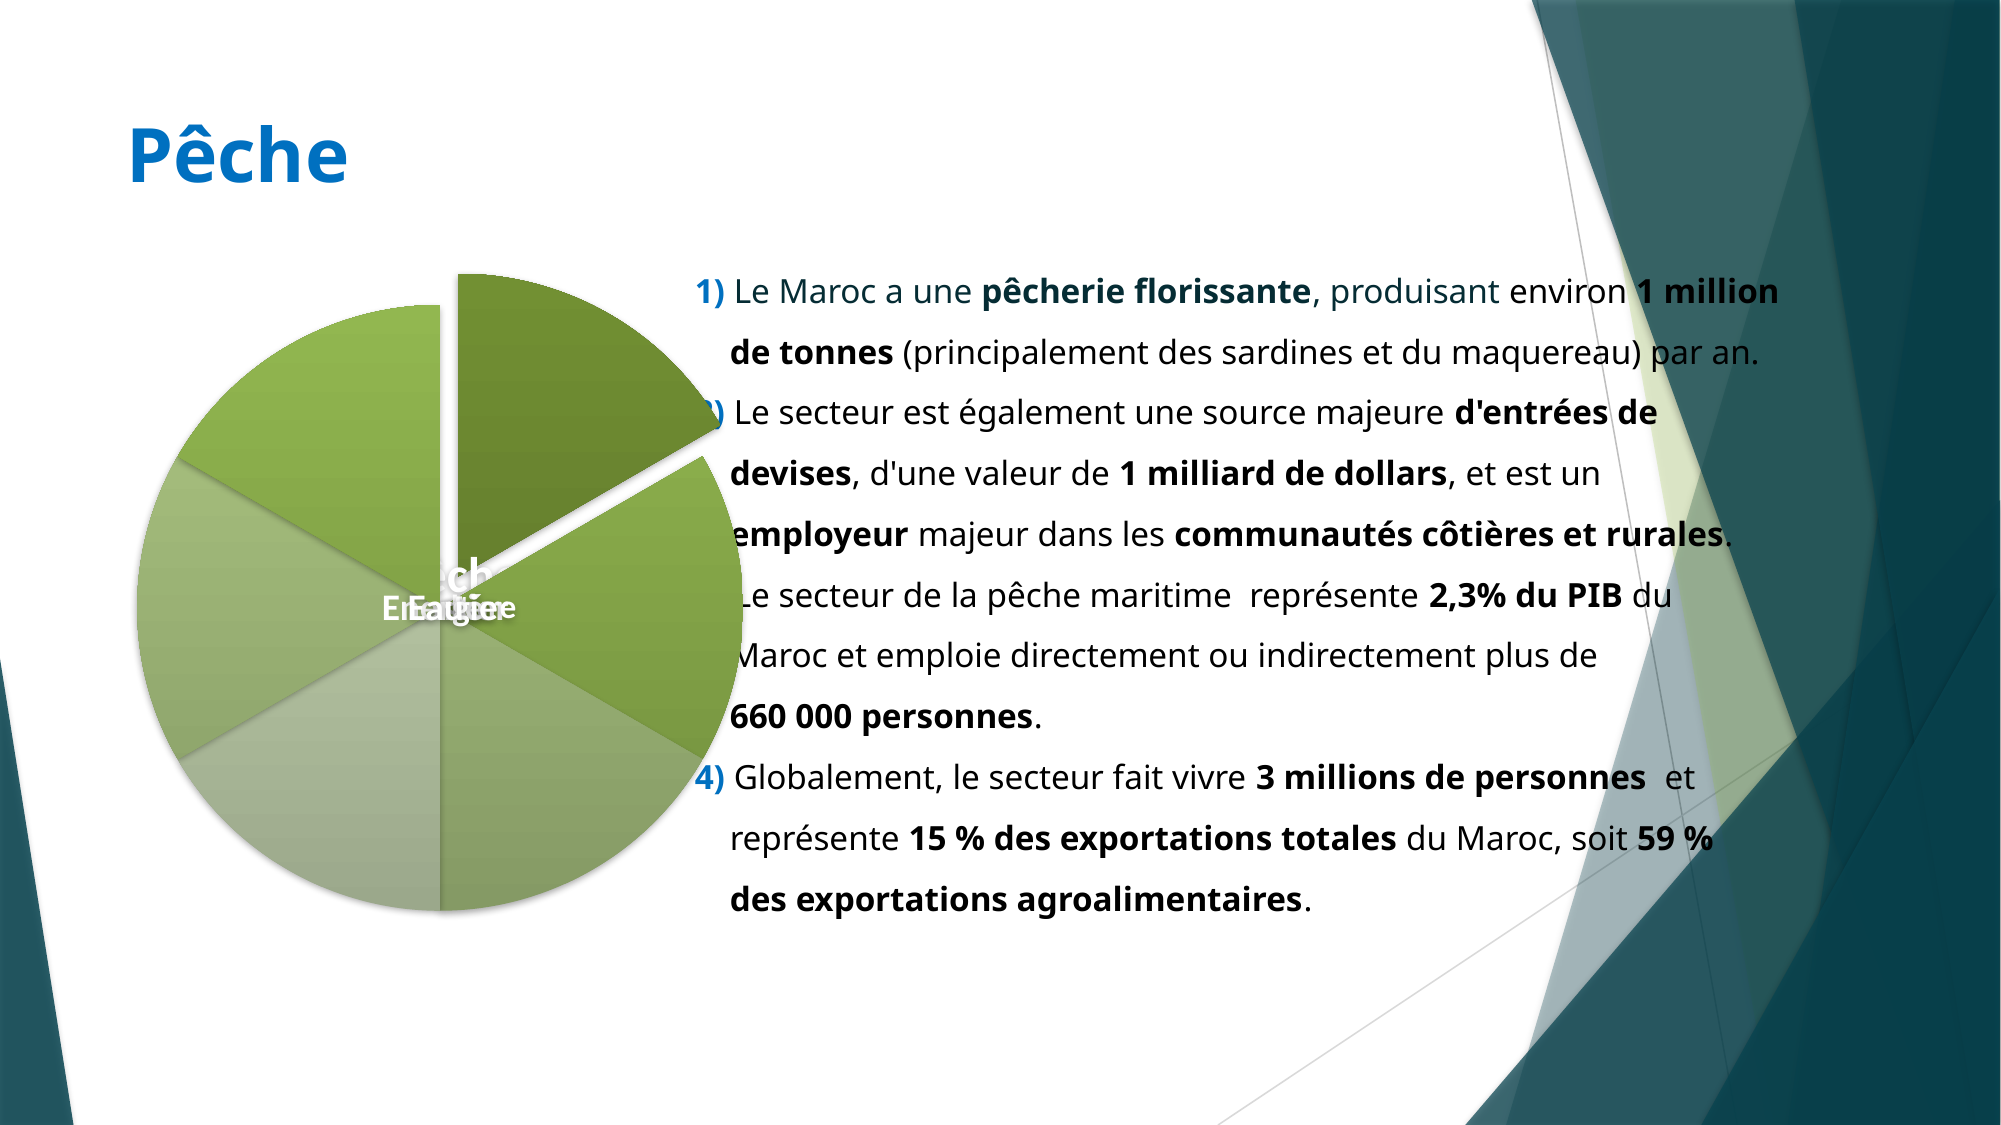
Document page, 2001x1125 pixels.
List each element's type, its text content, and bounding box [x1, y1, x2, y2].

list 1) Le Maroc a une pêcherie florissante, produisant environ 1 million de tonnes (principalement des sardines et du maquereau) par an. 2) Le secteur est également une source majeure d'entrées de devises, d'une valeur de 1 milliard de dollars, et est un employeur majeur dans les communautés côtières et rurales. 3) Le secteur de la pêche maritime représente 2,3% du PIB du Maroc et emploie directement ou indirectement plus de 660 000 personnes. 4) Globalement, le secteur fait vivre 3 millions de personnes et représente 15 % des exportations totales du Maroc, soit 59 % des exportations agroalimentaires. [111, 262, 2000, 1085]
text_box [33, 231, 866, 954]
title Pêche [111, 99, 1522, 237]
